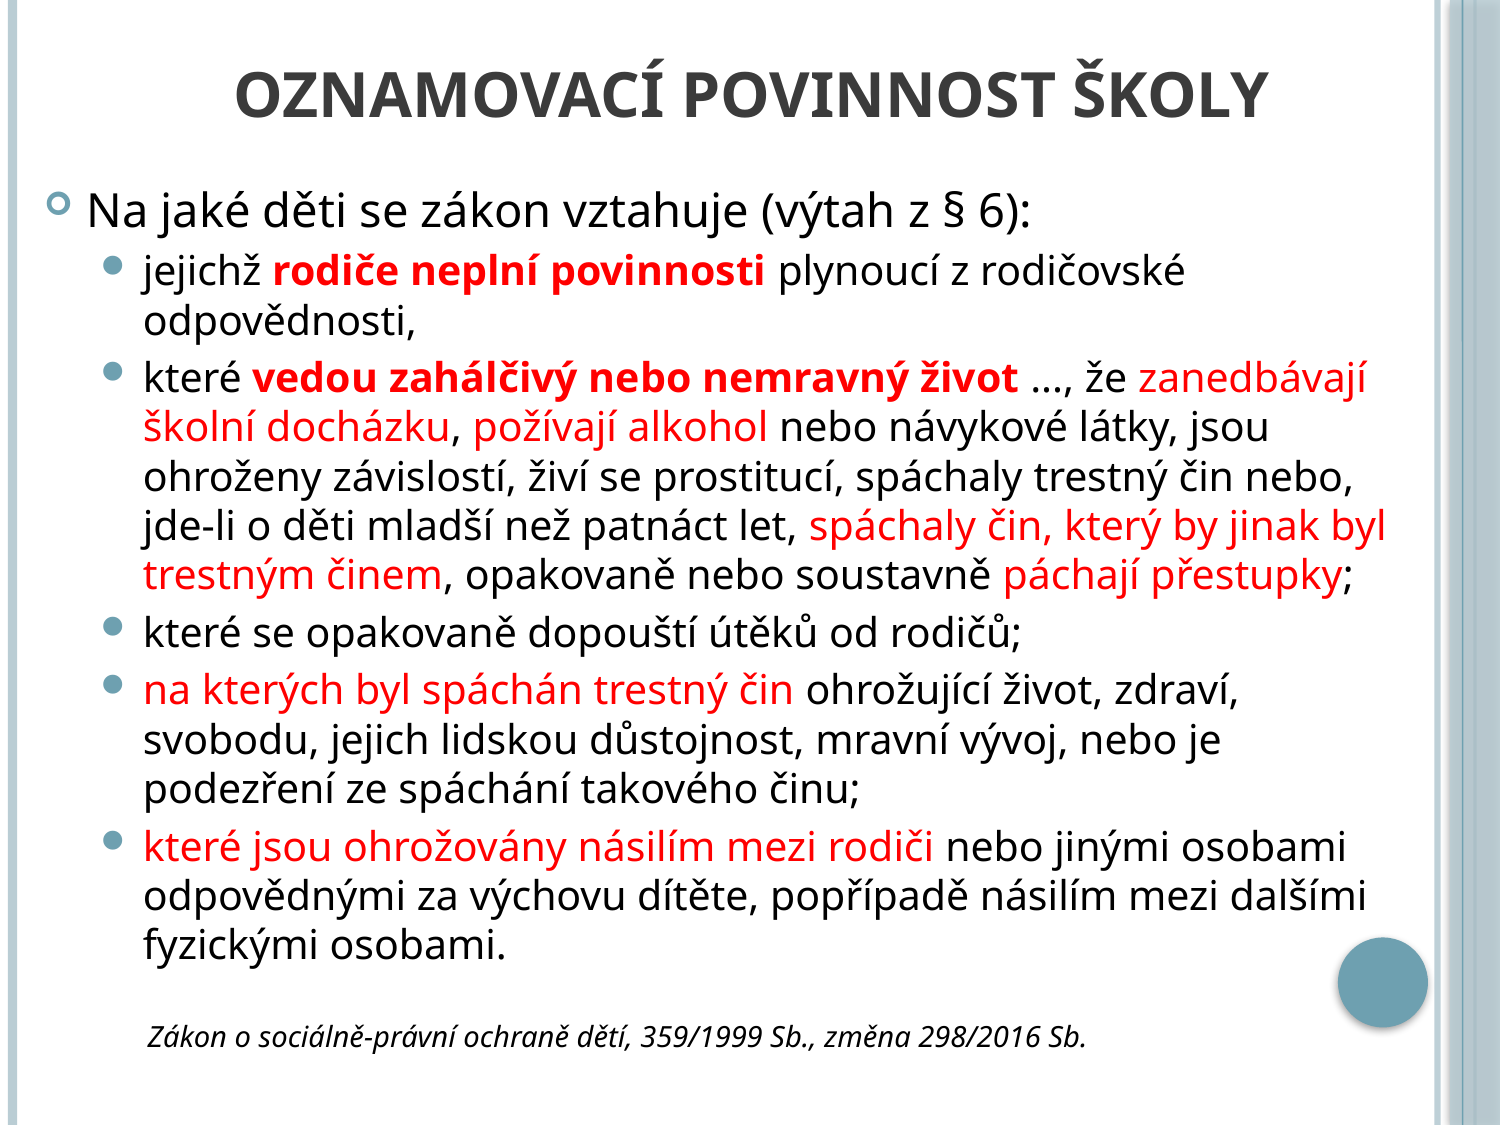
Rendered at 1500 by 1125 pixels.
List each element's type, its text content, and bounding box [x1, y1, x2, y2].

title Oznamovací povinnost školy [76, 19, 1427, 138]
text_box Zákon o sociálně-právní ochraně dětí, 359/1999 Sb., změna 298/2016 Sb. [132, 1011, 1104, 1061]
list Na jaké děti se zákon vztahuje (výtah z § 6): jejichž rodiče neplní povinnosti plynoucí z rodičovské odpovědnosti, které vedou zahálčivý nebo nemravný život ..., že zanedbávají školní docházku, požívají alkohol nebo návykové látky, jsou ohroženy závislostí, živí se prostitucí, spáchaly trestný čin nebo, jde-li o děti mladší než patnáct let, spáchaly čin, který by jinak byl trestným činem, opakovaně nebo soustavně páchají přestupky; které se opakovaně dopouští útěků od rodičů; na kterých byl spáchán trestný čin ohrožující život, zdraví, svobodu, jejich lidskou důstojnost, mravní vývoj, nebo je podezření ze spáchání takového činu; které jsou ohrožovány násilím mezi rodiči nebo jinými osobami odpovědnými za výchovu dítěte, popřípadě násilím mezi dalšími fyzickými osobami. [29, 172, 1425, 1024]
